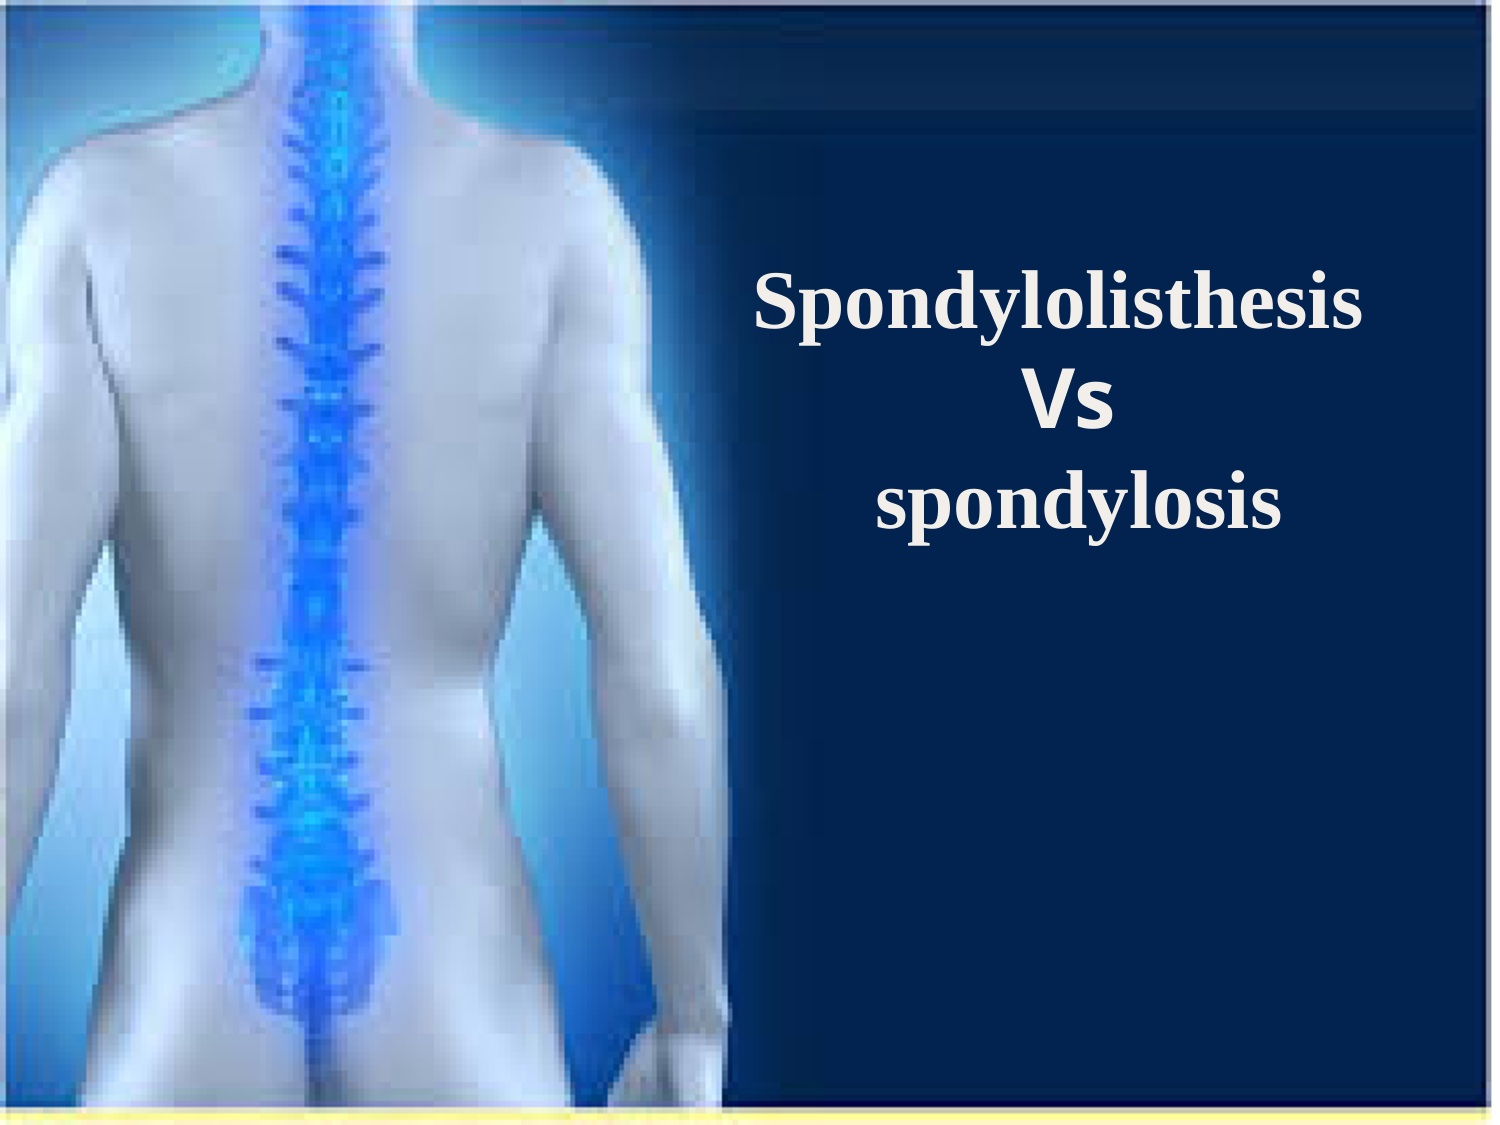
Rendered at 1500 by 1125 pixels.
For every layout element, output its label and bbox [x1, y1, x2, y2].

list [5, 5, 1487, 1121]
